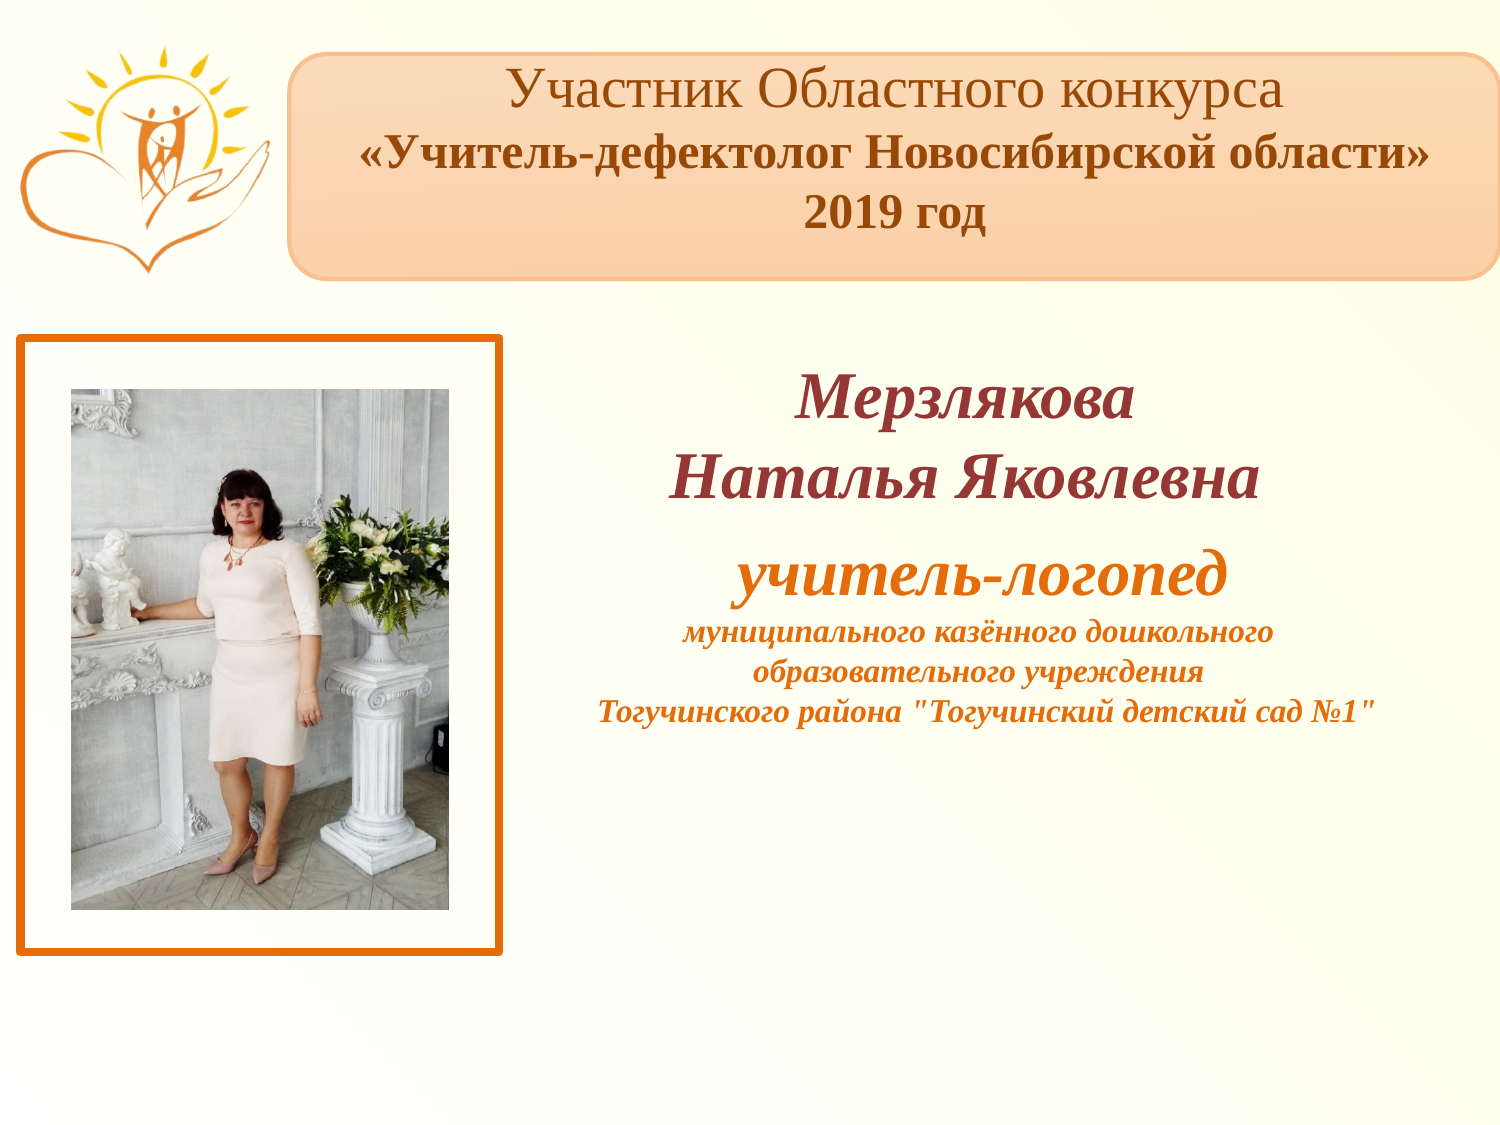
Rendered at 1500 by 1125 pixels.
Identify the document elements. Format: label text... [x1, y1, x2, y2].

text_box Участник Областного конкурса «Учитель-дефектолог Новосибирской области» 2019 год [287, 51, 1500, 282]
text_box [18, 336, 501, 954]
picture [71, 389, 449, 911]
text_box Мерзлякова Наталья Яковлевна [655, 345, 1277, 520]
text_box учитель-логопед муниципального казённого дошкольного образовательного учреждения Тогучинского района "Тогучинский детский сад №1" [466, 521, 1500, 737]
picture [20, 45, 270, 275]
